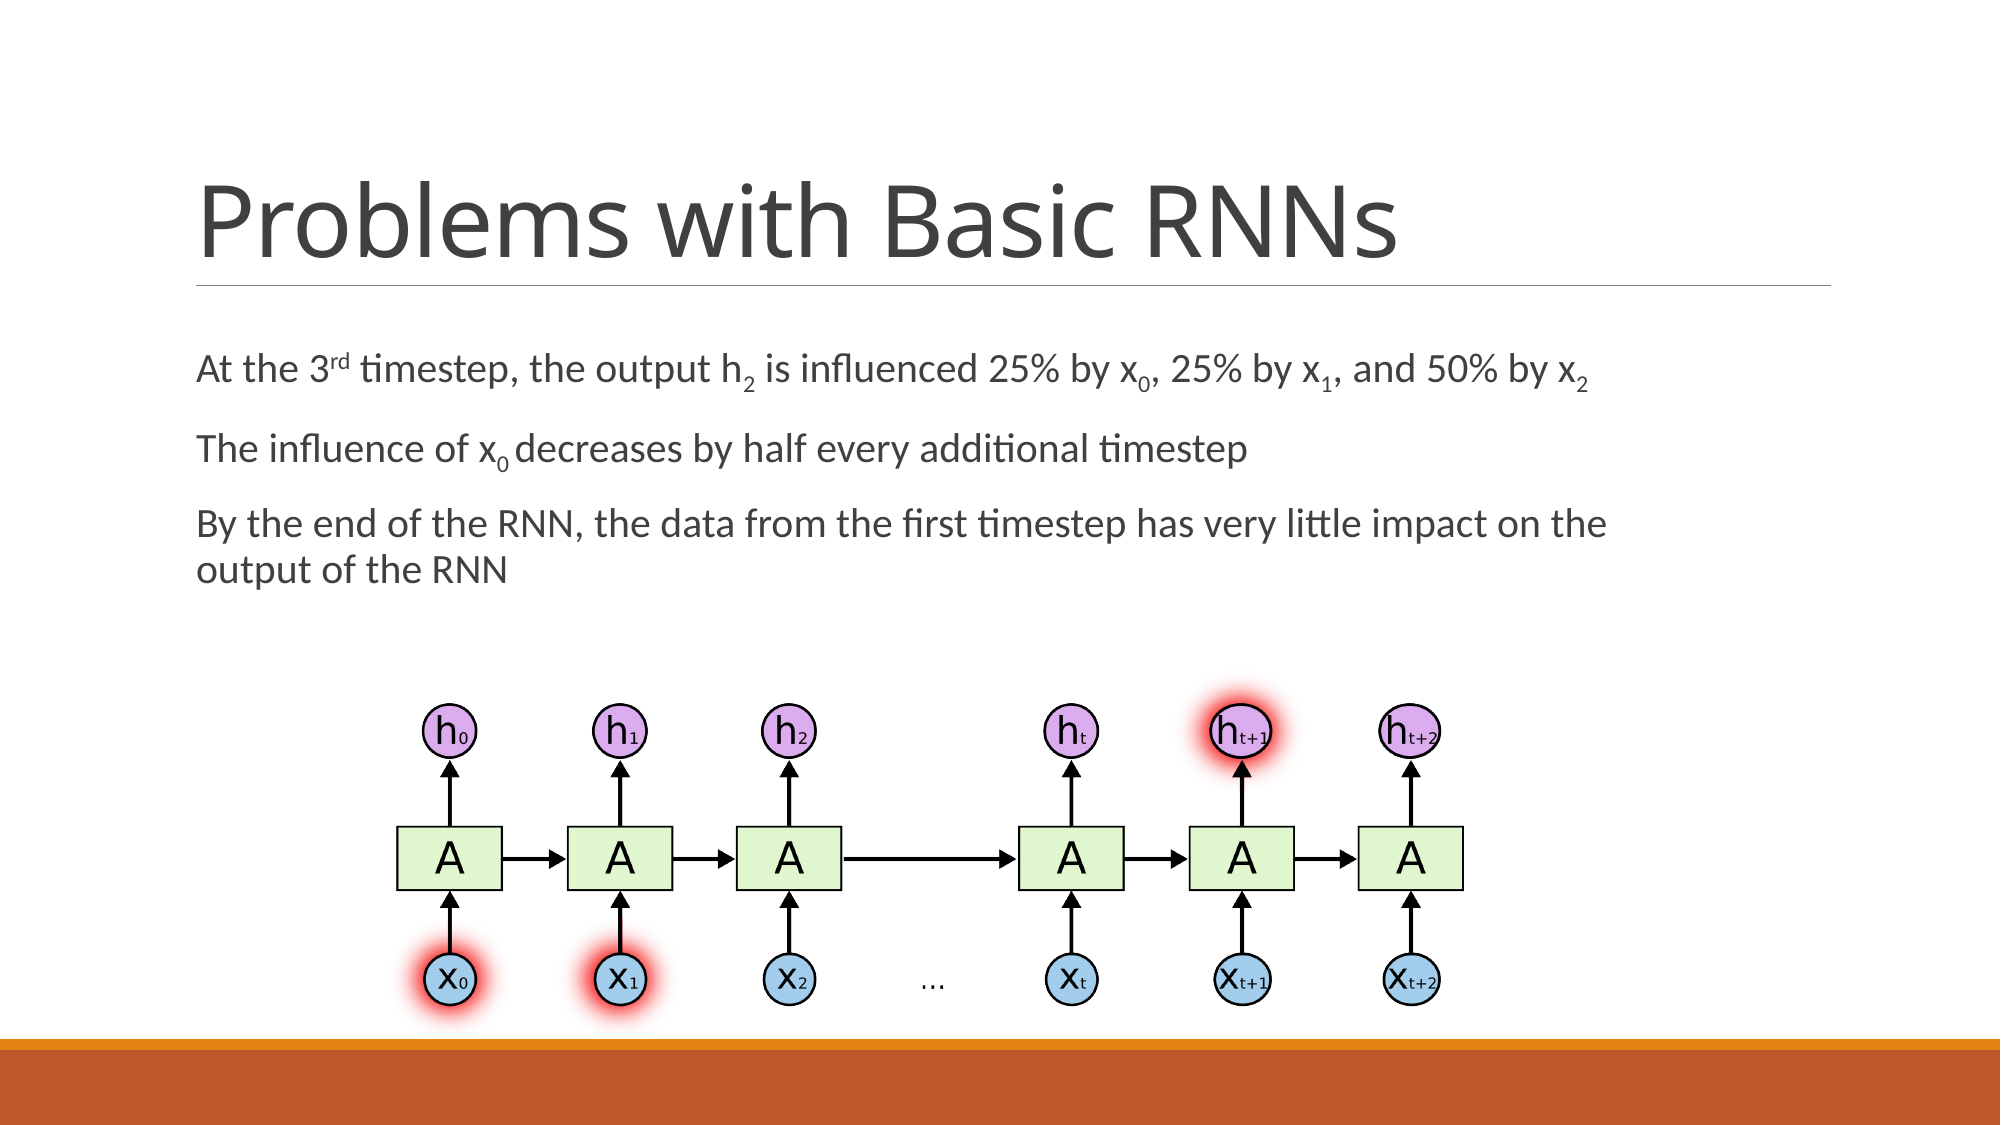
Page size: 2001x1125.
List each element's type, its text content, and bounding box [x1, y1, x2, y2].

picture [386, 668, 1465, 1041]
title Problems with Basic RNNs [180, 47, 1830, 285]
list At the 3rd timestep, the output h2 is influenced 25% by x0, 25% by x1, and 50% by x2 The influence of x0 decreases by half every additional timestep By the end of the RNN, the data from the first timestep has very little impact on the output of the RNN [181, 333, 1670, 697]
